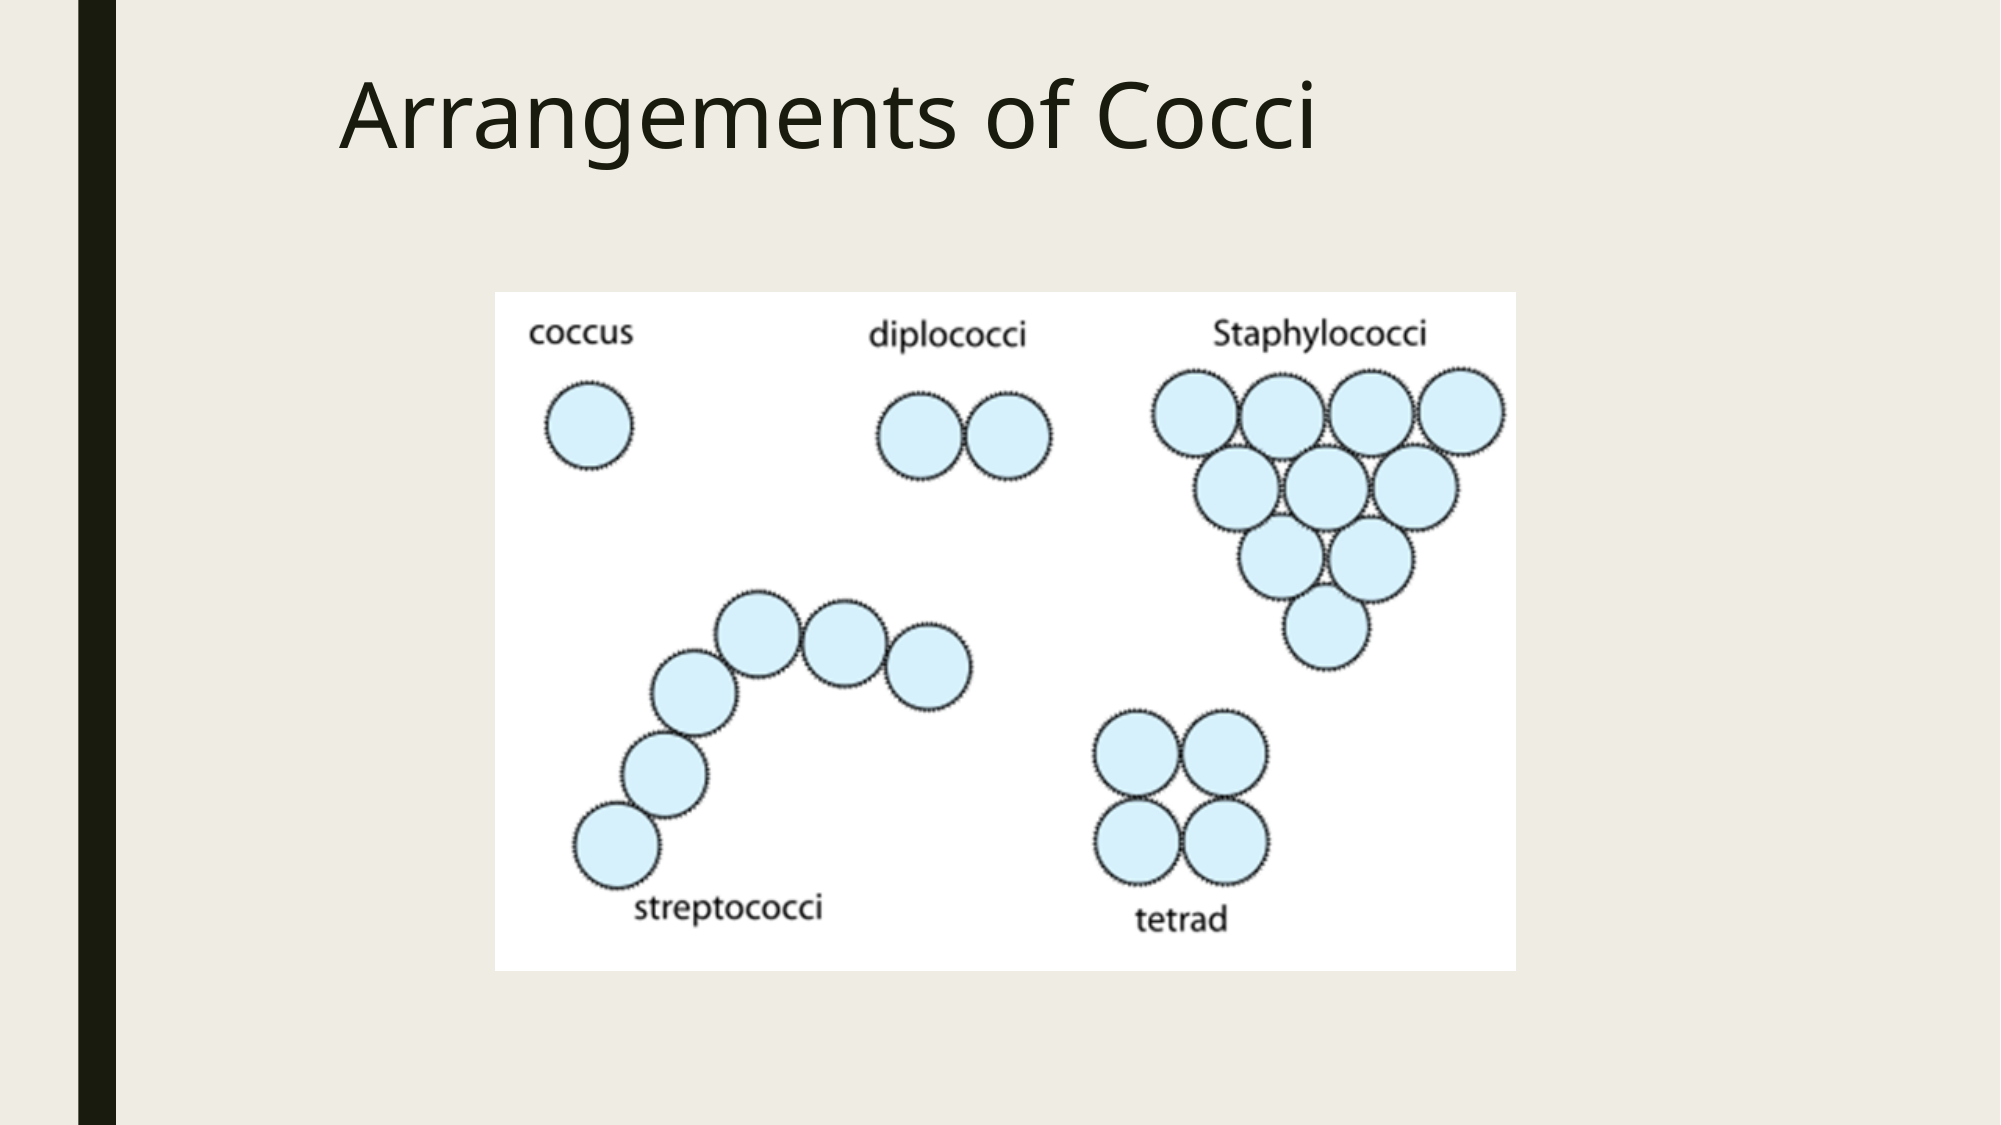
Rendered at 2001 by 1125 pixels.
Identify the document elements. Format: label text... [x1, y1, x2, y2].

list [495, 292, 1516, 971]
title Arrangements of Cocci [324, 62, 1675, 250]
